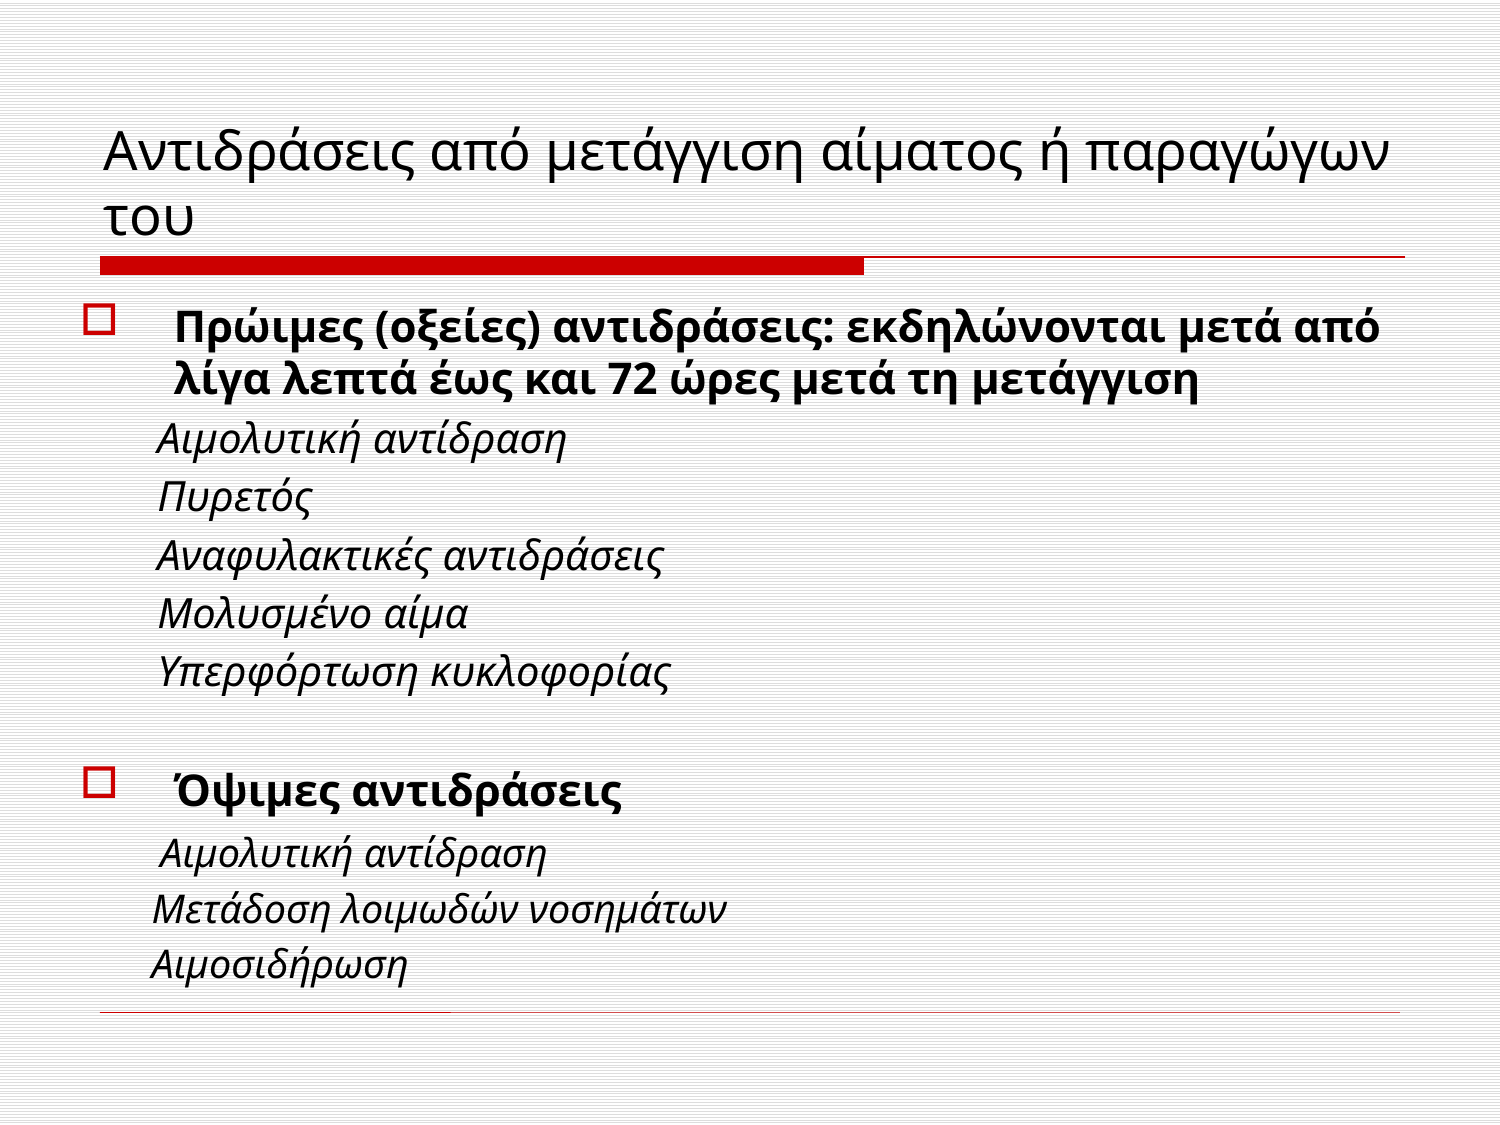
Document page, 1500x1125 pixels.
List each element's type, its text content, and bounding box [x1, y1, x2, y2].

list Πρώιμες (οξείες) αντιδράσεις: εκδηλώνονται μετά από λίγα λεπτά έως και 72 ώρες μετά τη μετάγγιση Αιμολυτική αντίδραση Πυρετός Αναφυλακτικές αντιδράσεις Μολυσμένο αίμα Υπερφόρτωση κυκλοφορίας Όψιμες αντιδράσεις Αιμολυτική αντίδραση Μετάδοση λοιμωδών νοσημάτων Αιμοσιδήρωση [64, 290, 1460, 995]
title Αντιδράσεις από μετάγγιση αίματος ή παραγώγων του [88, 66, 1500, 255]
